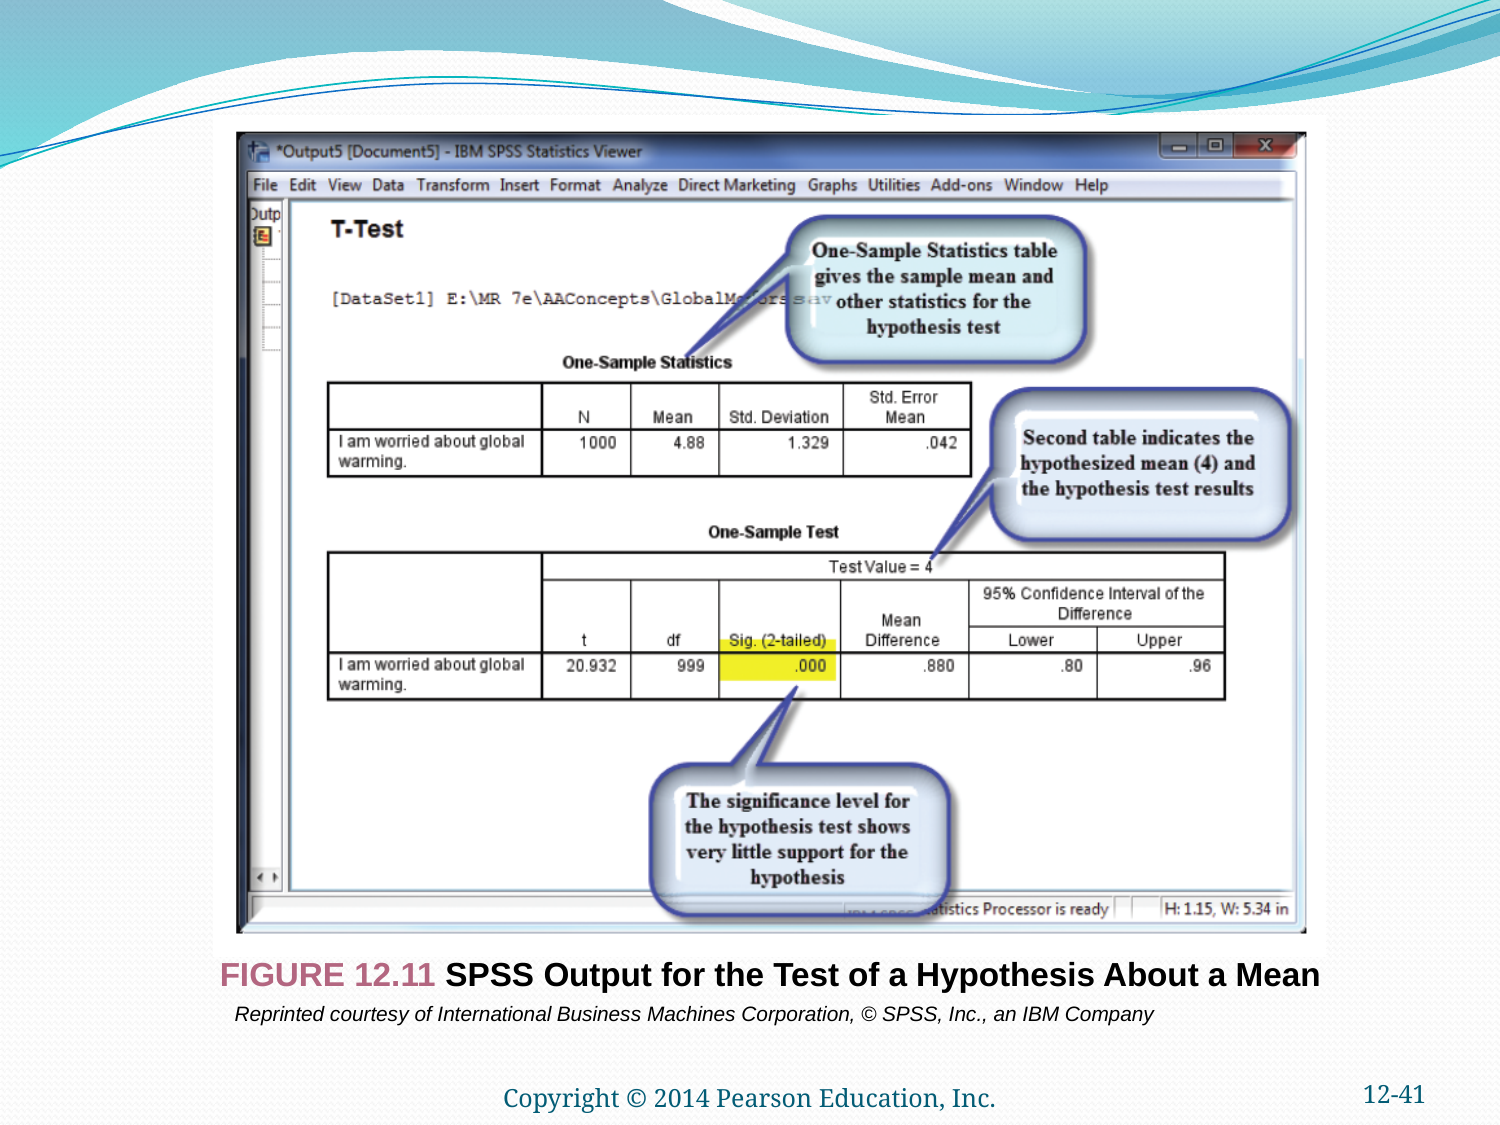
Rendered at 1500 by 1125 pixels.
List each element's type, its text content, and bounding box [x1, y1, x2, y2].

text_box Reprinted courtesy of International Business Machines Corporation, © SPSS, Inc., an IBM Company [219, 993, 1302, 1033]
title FIGURE 12.11 SPSS Output for the Test of a Hypothesis About a Mean [219, 921, 1332, 994]
picture [213, 115, 1326, 957]
